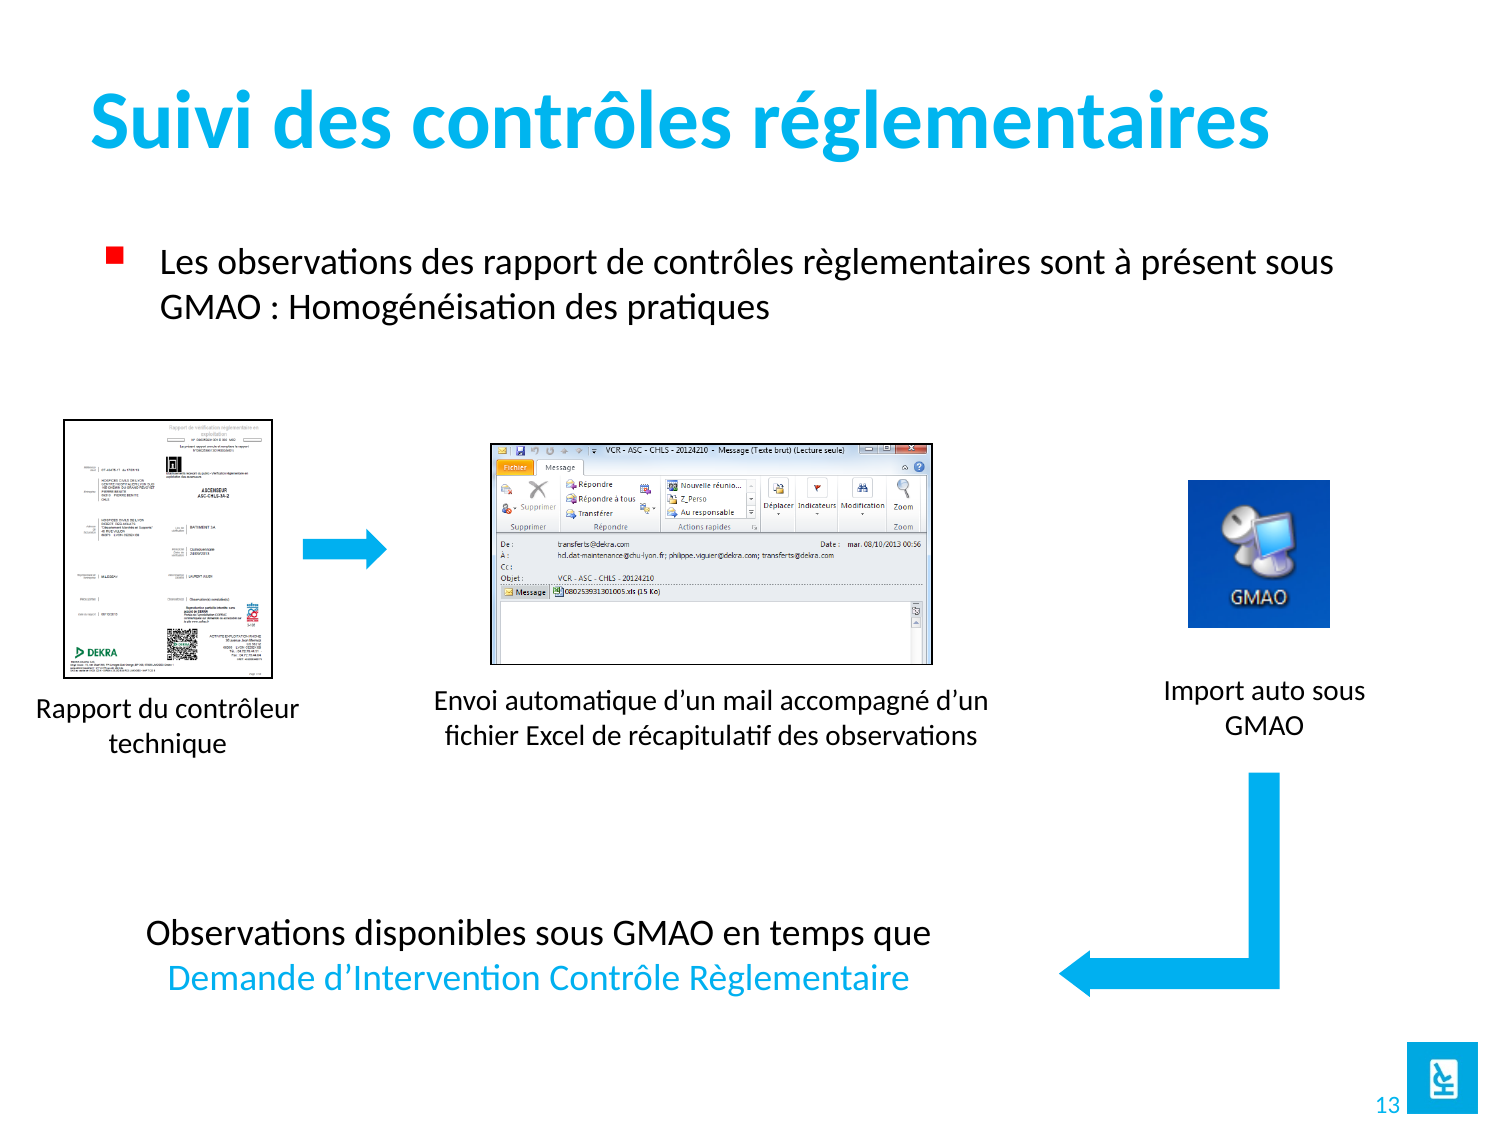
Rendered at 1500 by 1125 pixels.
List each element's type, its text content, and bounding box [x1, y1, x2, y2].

slide_number 13 [1328, 1081, 1416, 1125]
title Suivi des contrôles réglementaires [75, 45, 1425, 185]
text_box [16, 420, 1416, 1008]
list Les observations des rapport de contrôles règlementaires sont à présent sous GMAO : Homogénéisation des pratiques [88, 229, 1424, 1024]
picture [1430, 1059, 1458, 1099]
